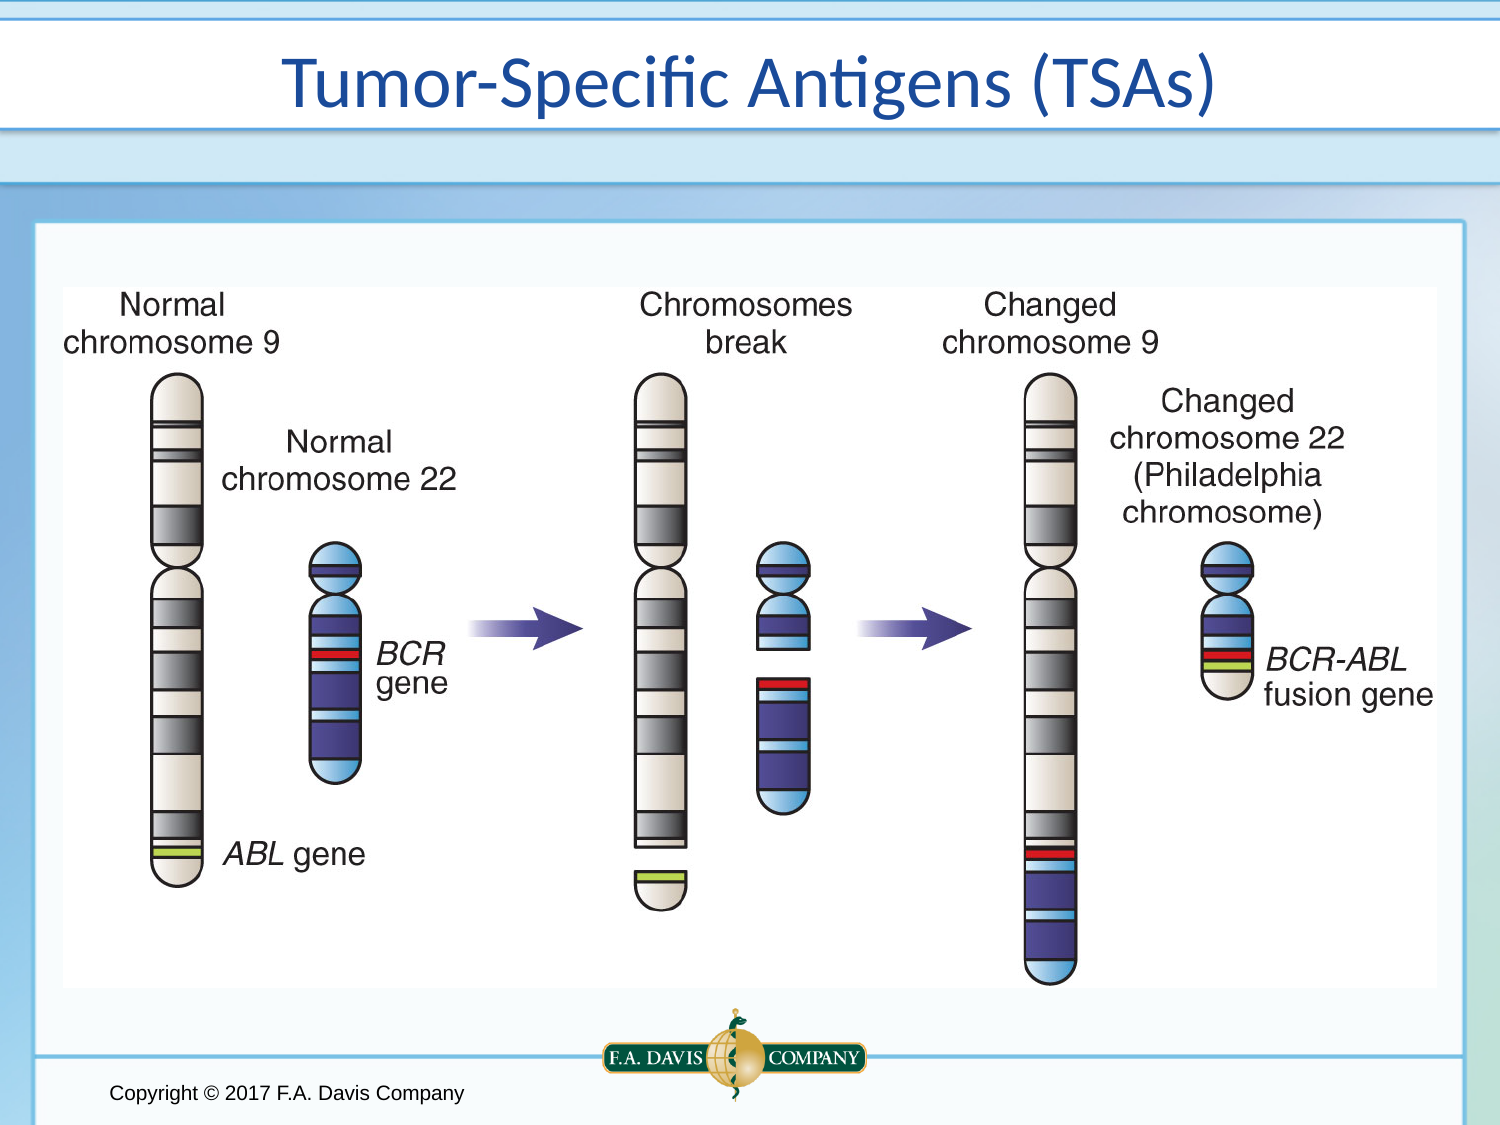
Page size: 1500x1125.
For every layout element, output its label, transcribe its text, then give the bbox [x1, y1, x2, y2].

picture [0, 135, 1500, 1125]
picture [0, 0, 1500, 21]
title Tumor-Specific Antigens (TSAs) [0, 21, 1500, 135]
